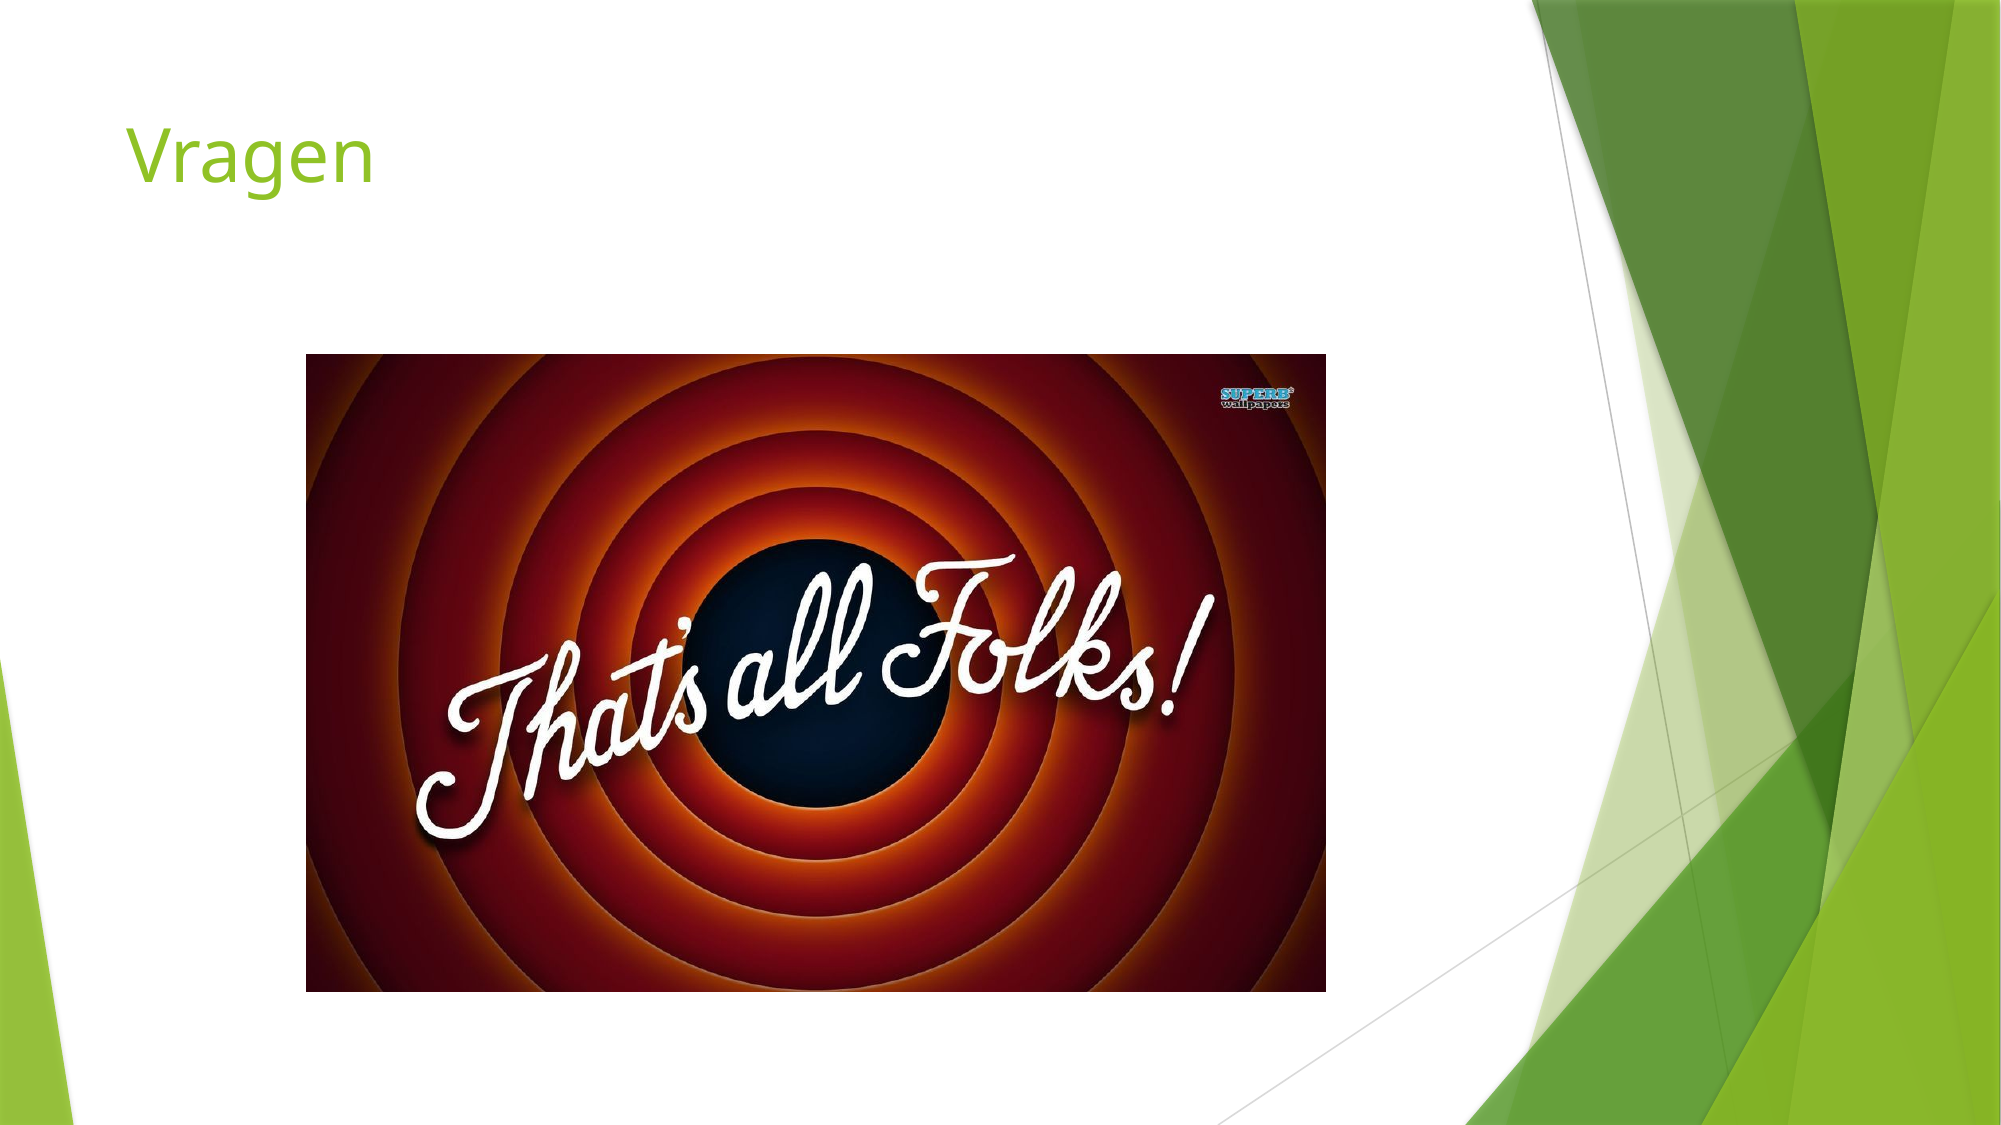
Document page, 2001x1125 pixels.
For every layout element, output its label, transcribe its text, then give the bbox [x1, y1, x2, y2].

title Vragen [111, 99, 1522, 317]
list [306, 353, 1327, 992]
